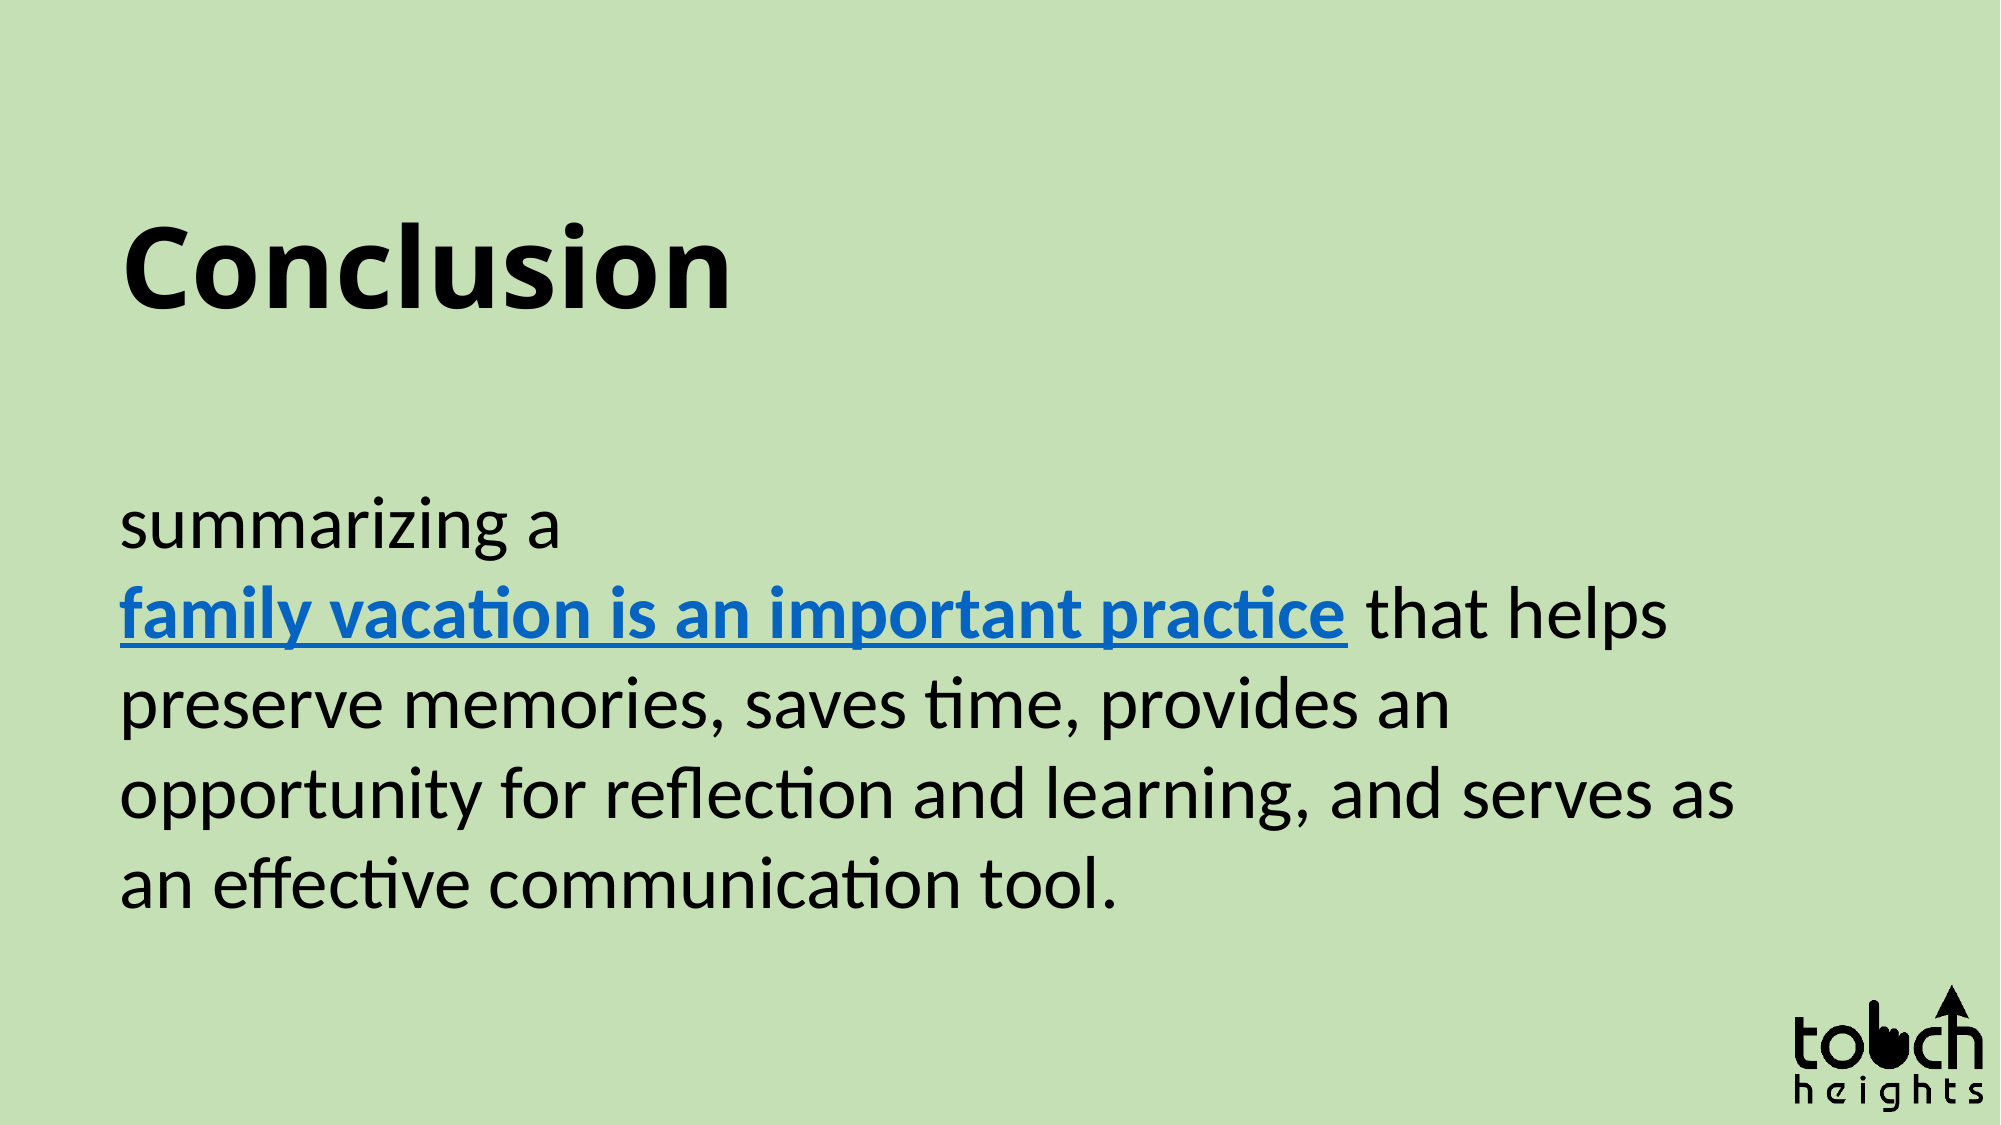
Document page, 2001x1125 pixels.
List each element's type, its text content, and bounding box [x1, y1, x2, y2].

text_box summarizing a family vacation is an important practice that helps preserve memories, saves time, provides an opportunity for reflection and learning, and serves as an effective communication tool. [105, 466, 1798, 931]
picture [1795, 984, 1983, 1112]
title Conclusion [105, 163, 1831, 382]
